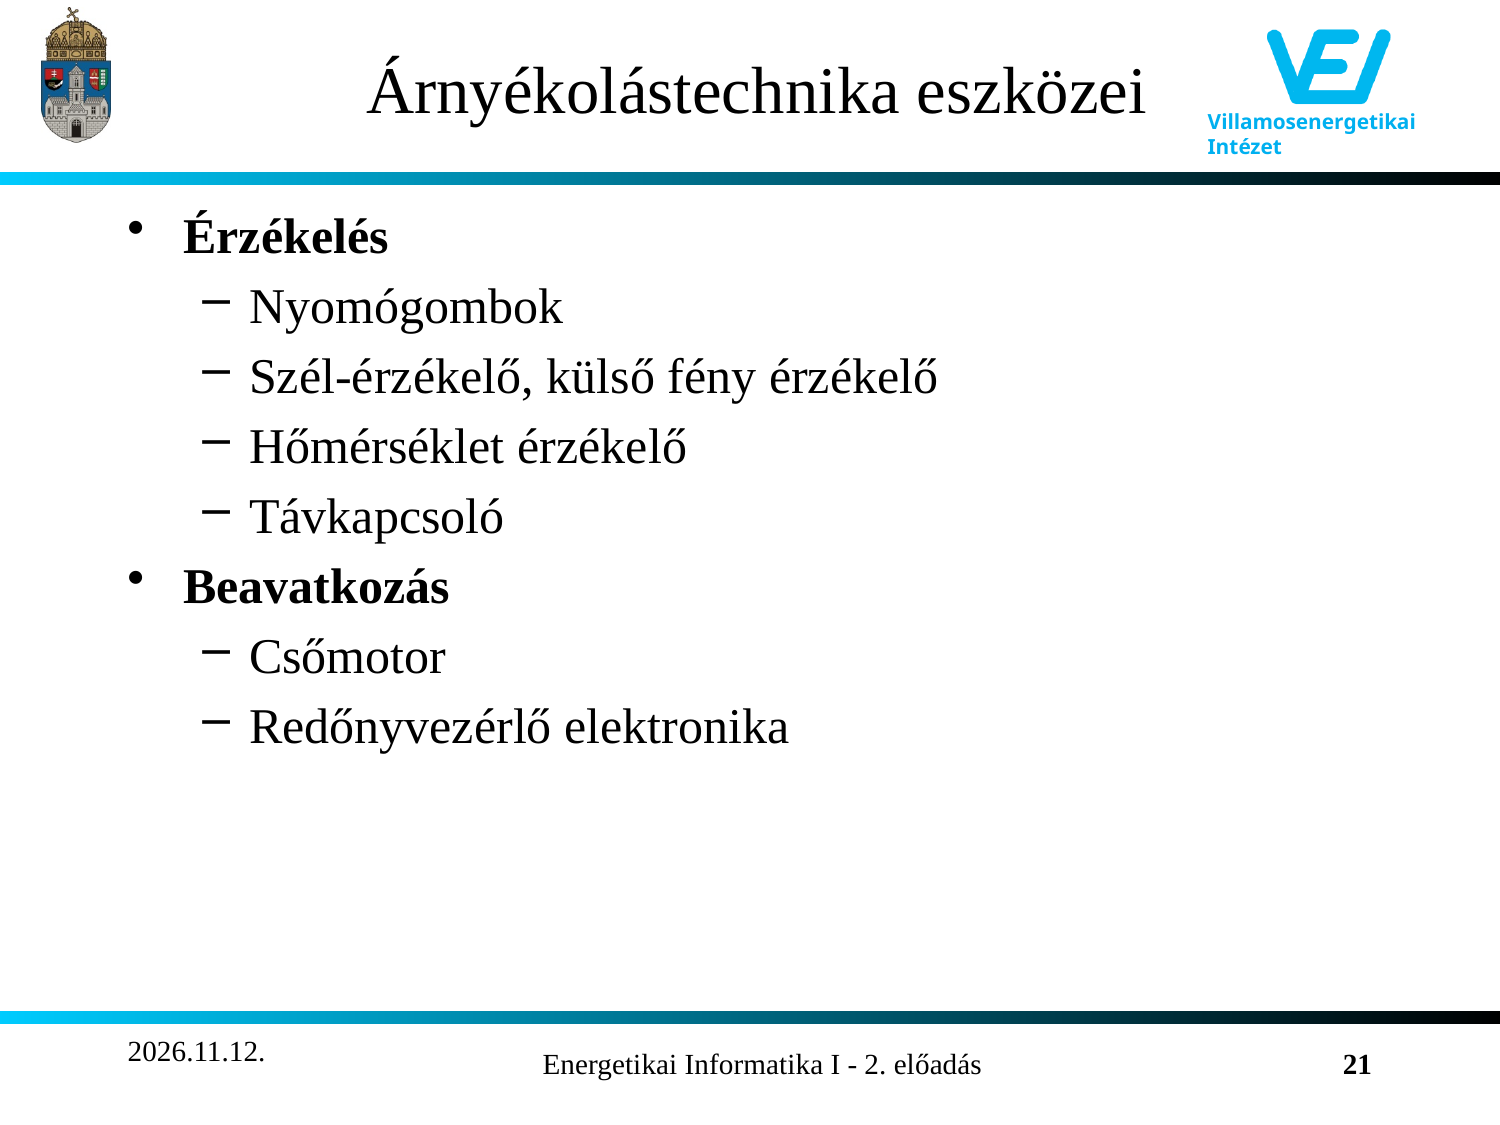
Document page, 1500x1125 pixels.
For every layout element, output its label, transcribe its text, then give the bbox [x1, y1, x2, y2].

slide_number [112, 1024, 426, 1101]
picture [41, 7, 111, 143]
picture [1257, 18, 1410, 115]
title Árnyékolástechnika eszközei [194, 42, 1320, 131]
slide_number 21 [1074, 1037, 1388, 1101]
footer Energetikai Informatika I - 2. előadás [312, 1037, 1074, 1101]
list Érzékelés Nyomógombok Szél-érzékelő, külső fény érzékelő Hőmérséklet érzékelő Távkapcsoló Beavatkozás Csőmotor Redőnyvezérlő elektronika [111, 196, 1388, 988]
